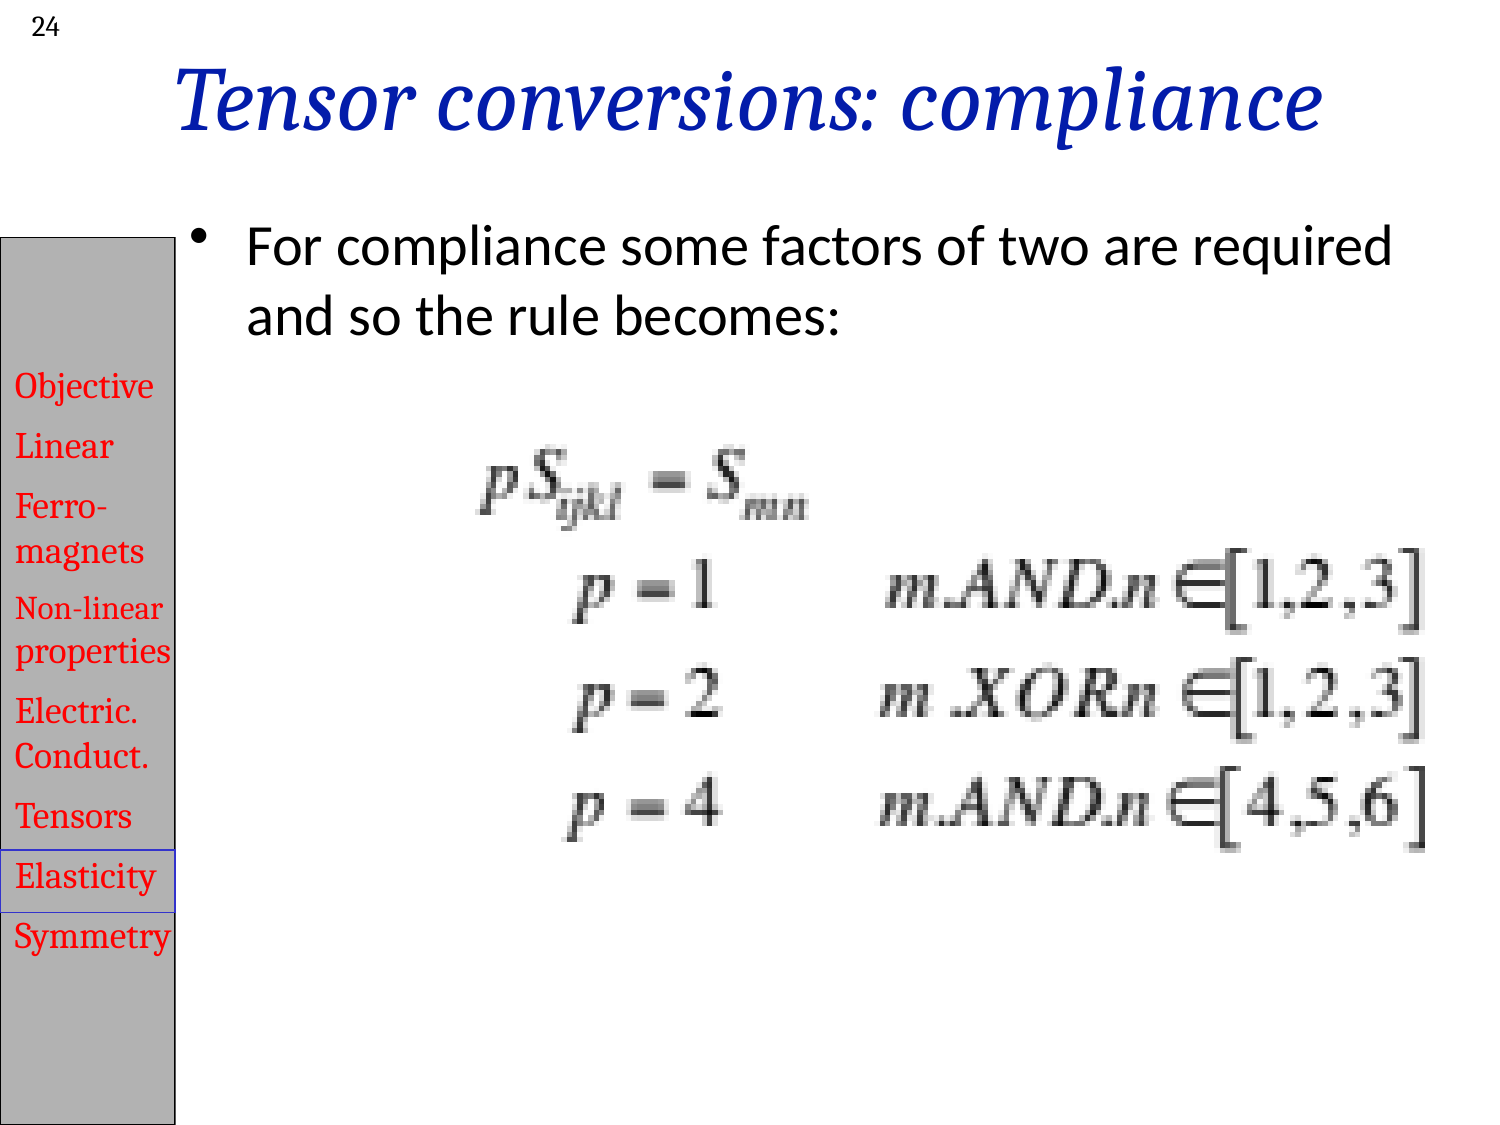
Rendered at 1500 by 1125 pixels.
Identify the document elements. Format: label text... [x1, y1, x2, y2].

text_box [469, 438, 1426, 953]
title Tensor conversions: compliance [0, 0, 1500, 188]
list For compliance some factors of two are required and so the rule becomes: [174, 199, 1451, 876]
text_box [0, 849, 175, 913]
